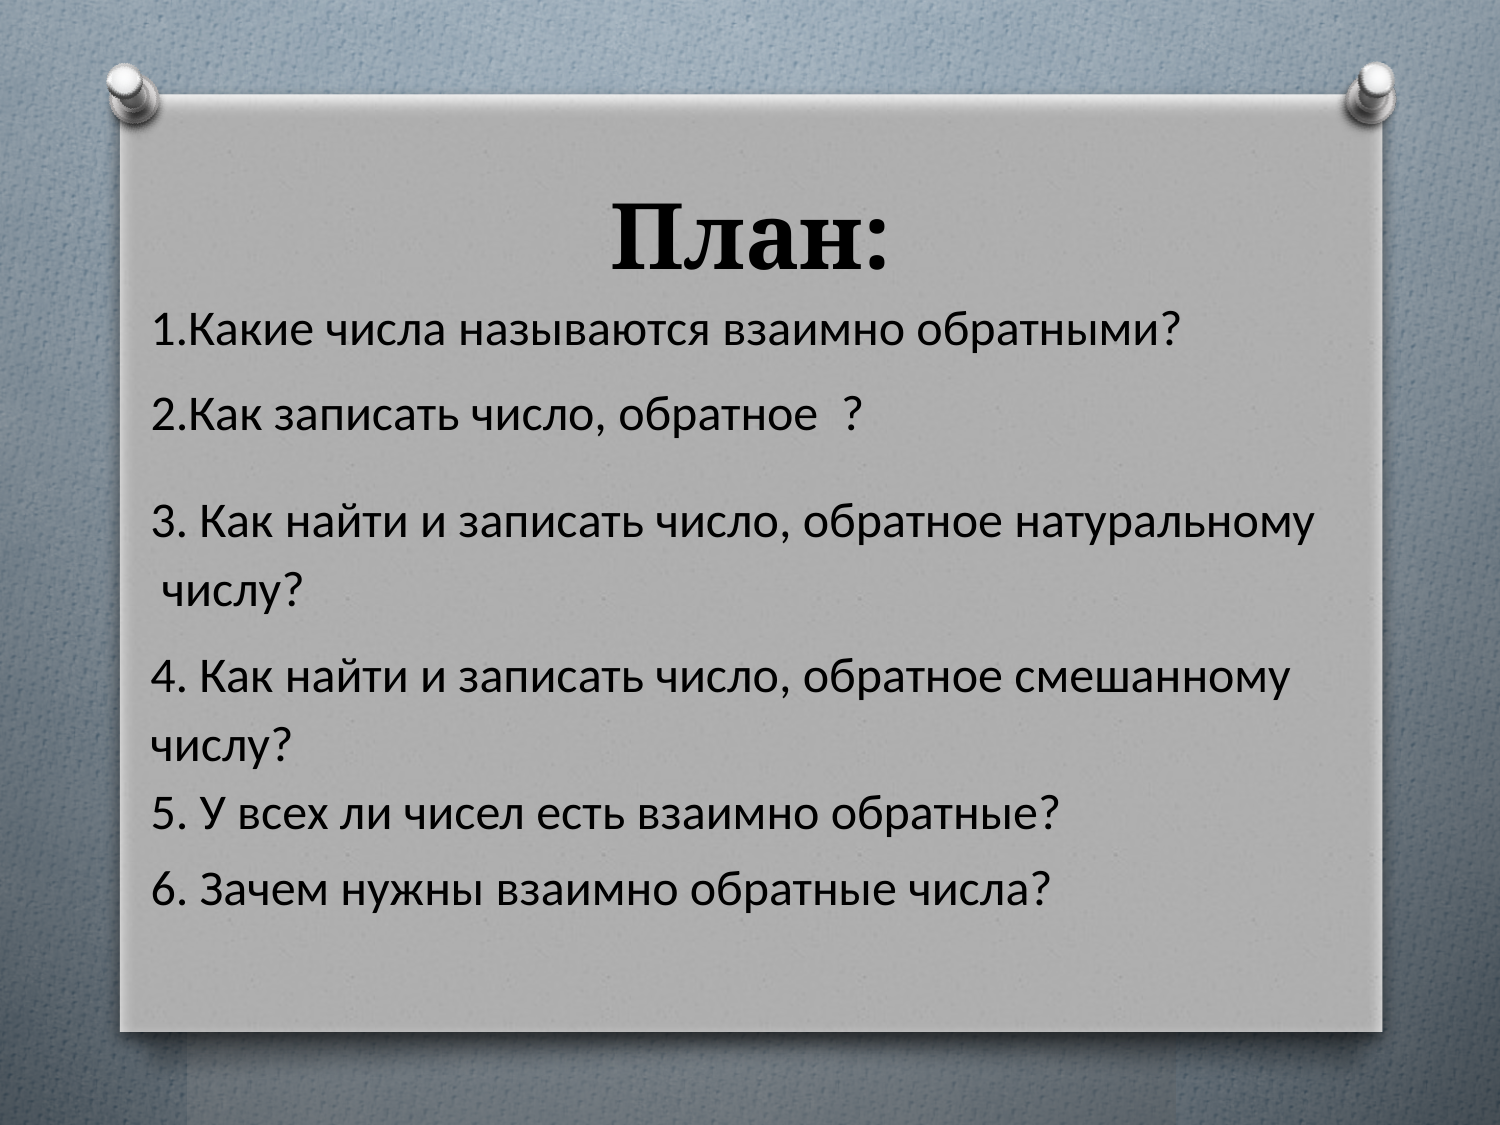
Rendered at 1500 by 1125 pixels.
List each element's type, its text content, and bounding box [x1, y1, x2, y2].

text_box 4. Как найти и записать число, обратное смешанному числу? [135, 625, 1341, 779]
text_box 3. Как найти и записать число, обратное натуральному числу? [135, 471, 1341, 624]
title План: [179, 134, 1323, 278]
text_box 1.Какие числа называются взаимно обратными? [135, 278, 1341, 363]
picture [1317, 35, 1439, 156]
picture [75, 29, 198, 153]
text_box 5. У всех ли чисел есть взаимно обратные? [135, 763, 1125, 847]
text_box 6. Зачем нужны взаимно обратные числа? [135, 848, 1125, 923]
